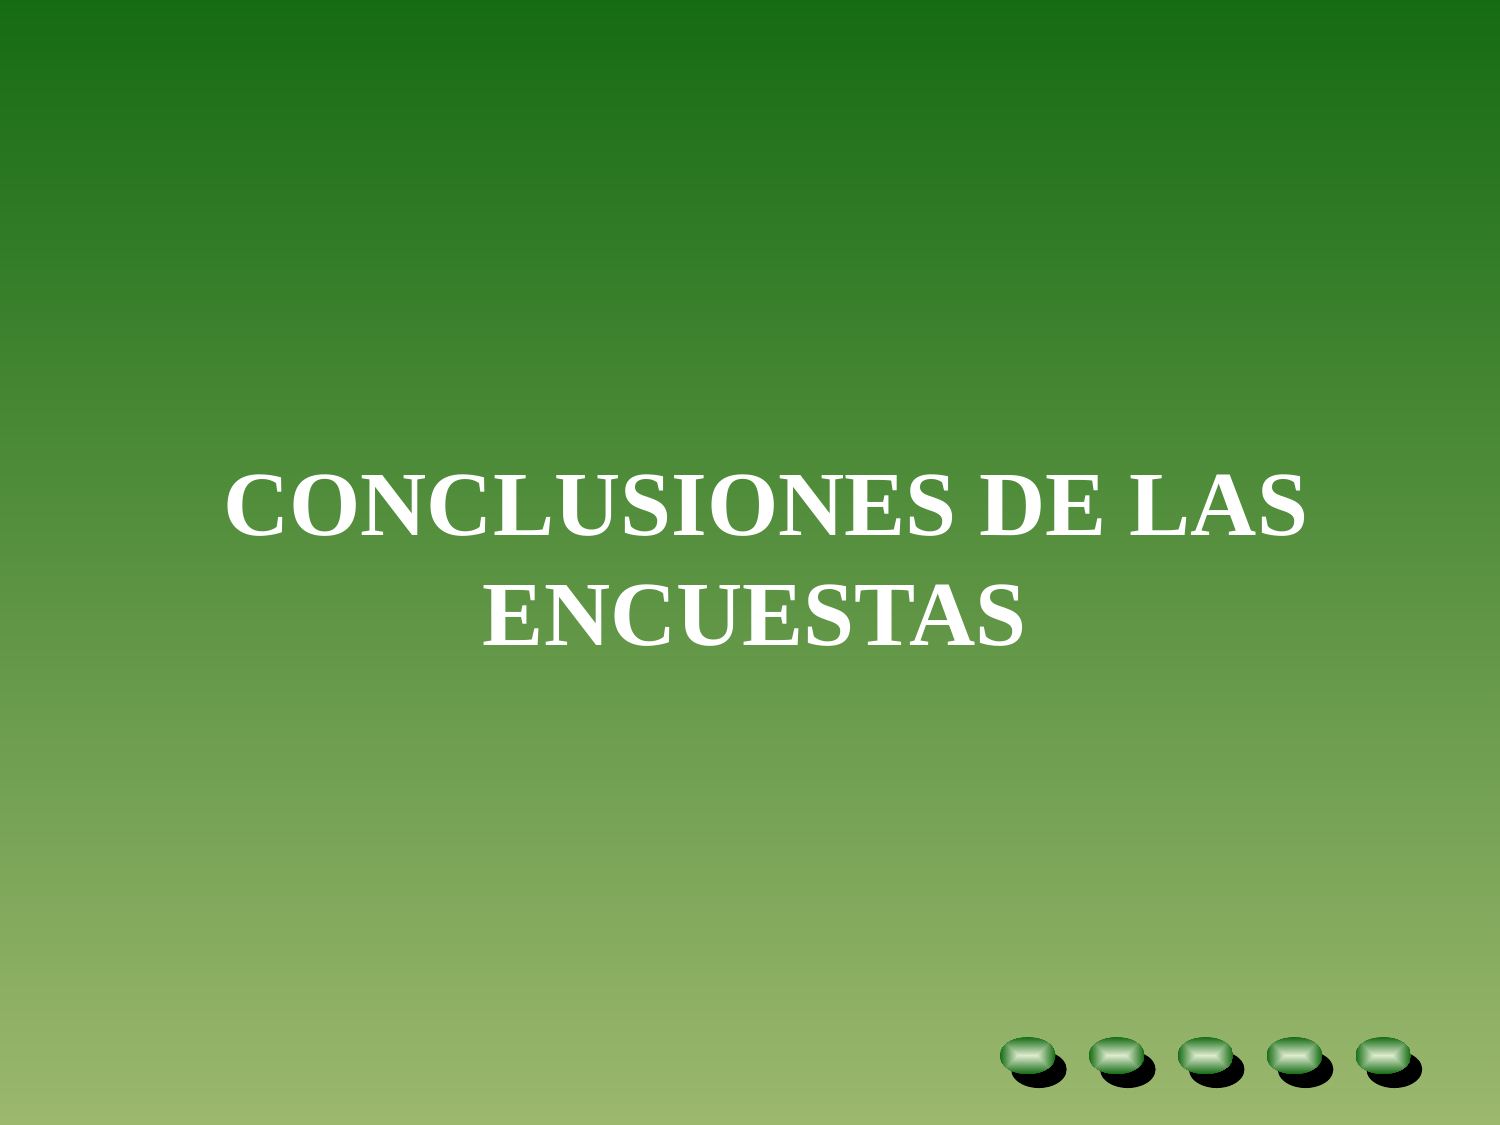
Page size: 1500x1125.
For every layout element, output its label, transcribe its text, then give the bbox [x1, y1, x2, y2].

title CONCLUSIONES DE LAS ENCUESTAS [128, 433, 1405, 675]
